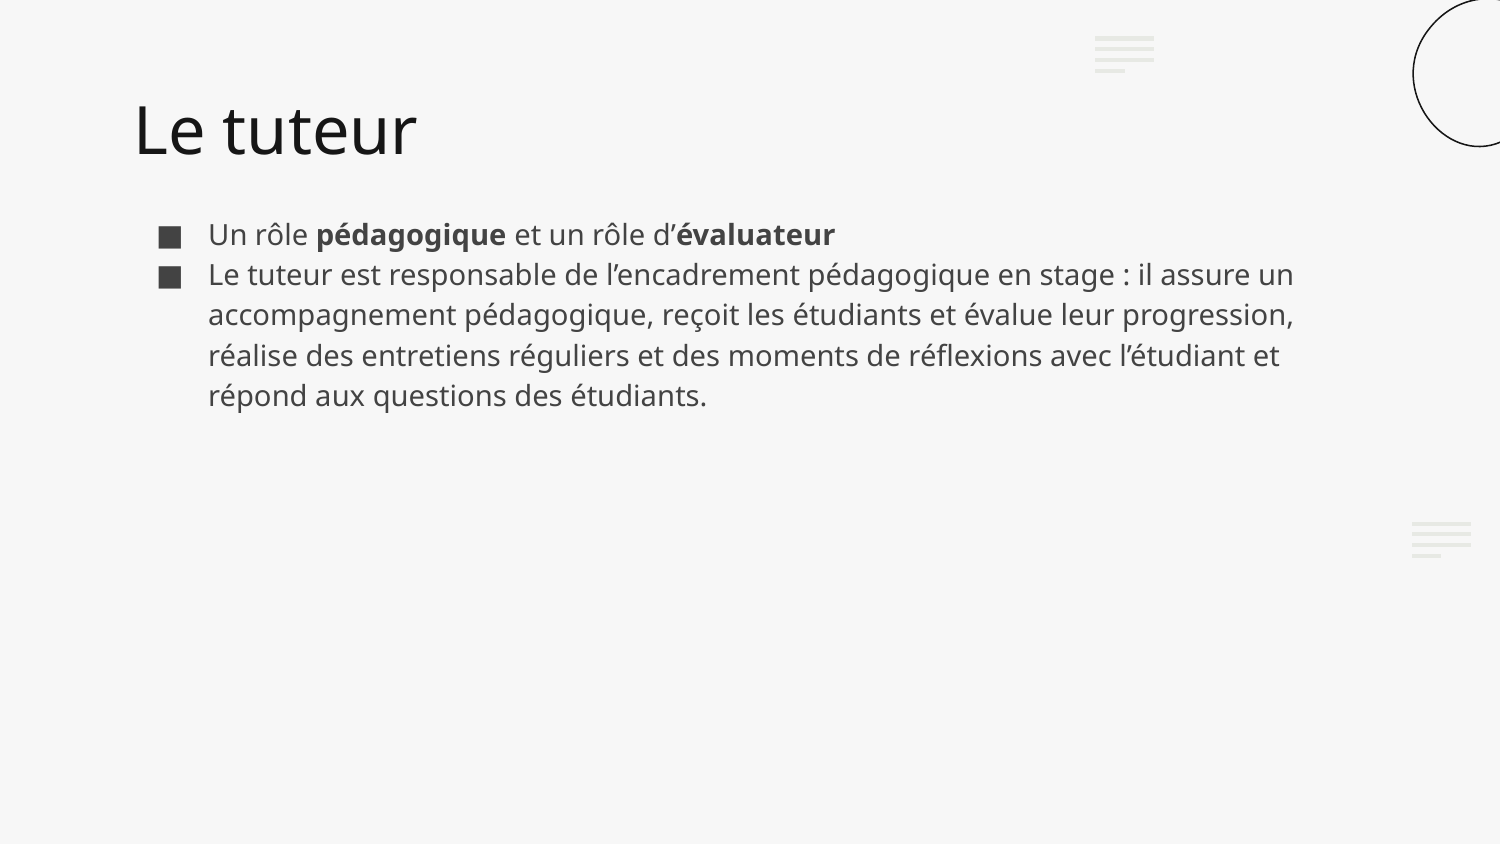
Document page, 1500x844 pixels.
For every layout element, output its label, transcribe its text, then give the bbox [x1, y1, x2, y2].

title Le tuteur [118, 72, 1382, 167]
list Un rôle pédagogique et un rôle d’évaluateur Le tuteur est responsable de l’encadrement pédagogique en stage : il assure un accompagnement pédagogique, reçoit les étudiants et évalue leur progression, réalise des entretiens réguliers et des moments de réflexions avec l’étudiant et répond aux questions des étudiants. [118, 196, 1382, 499]
